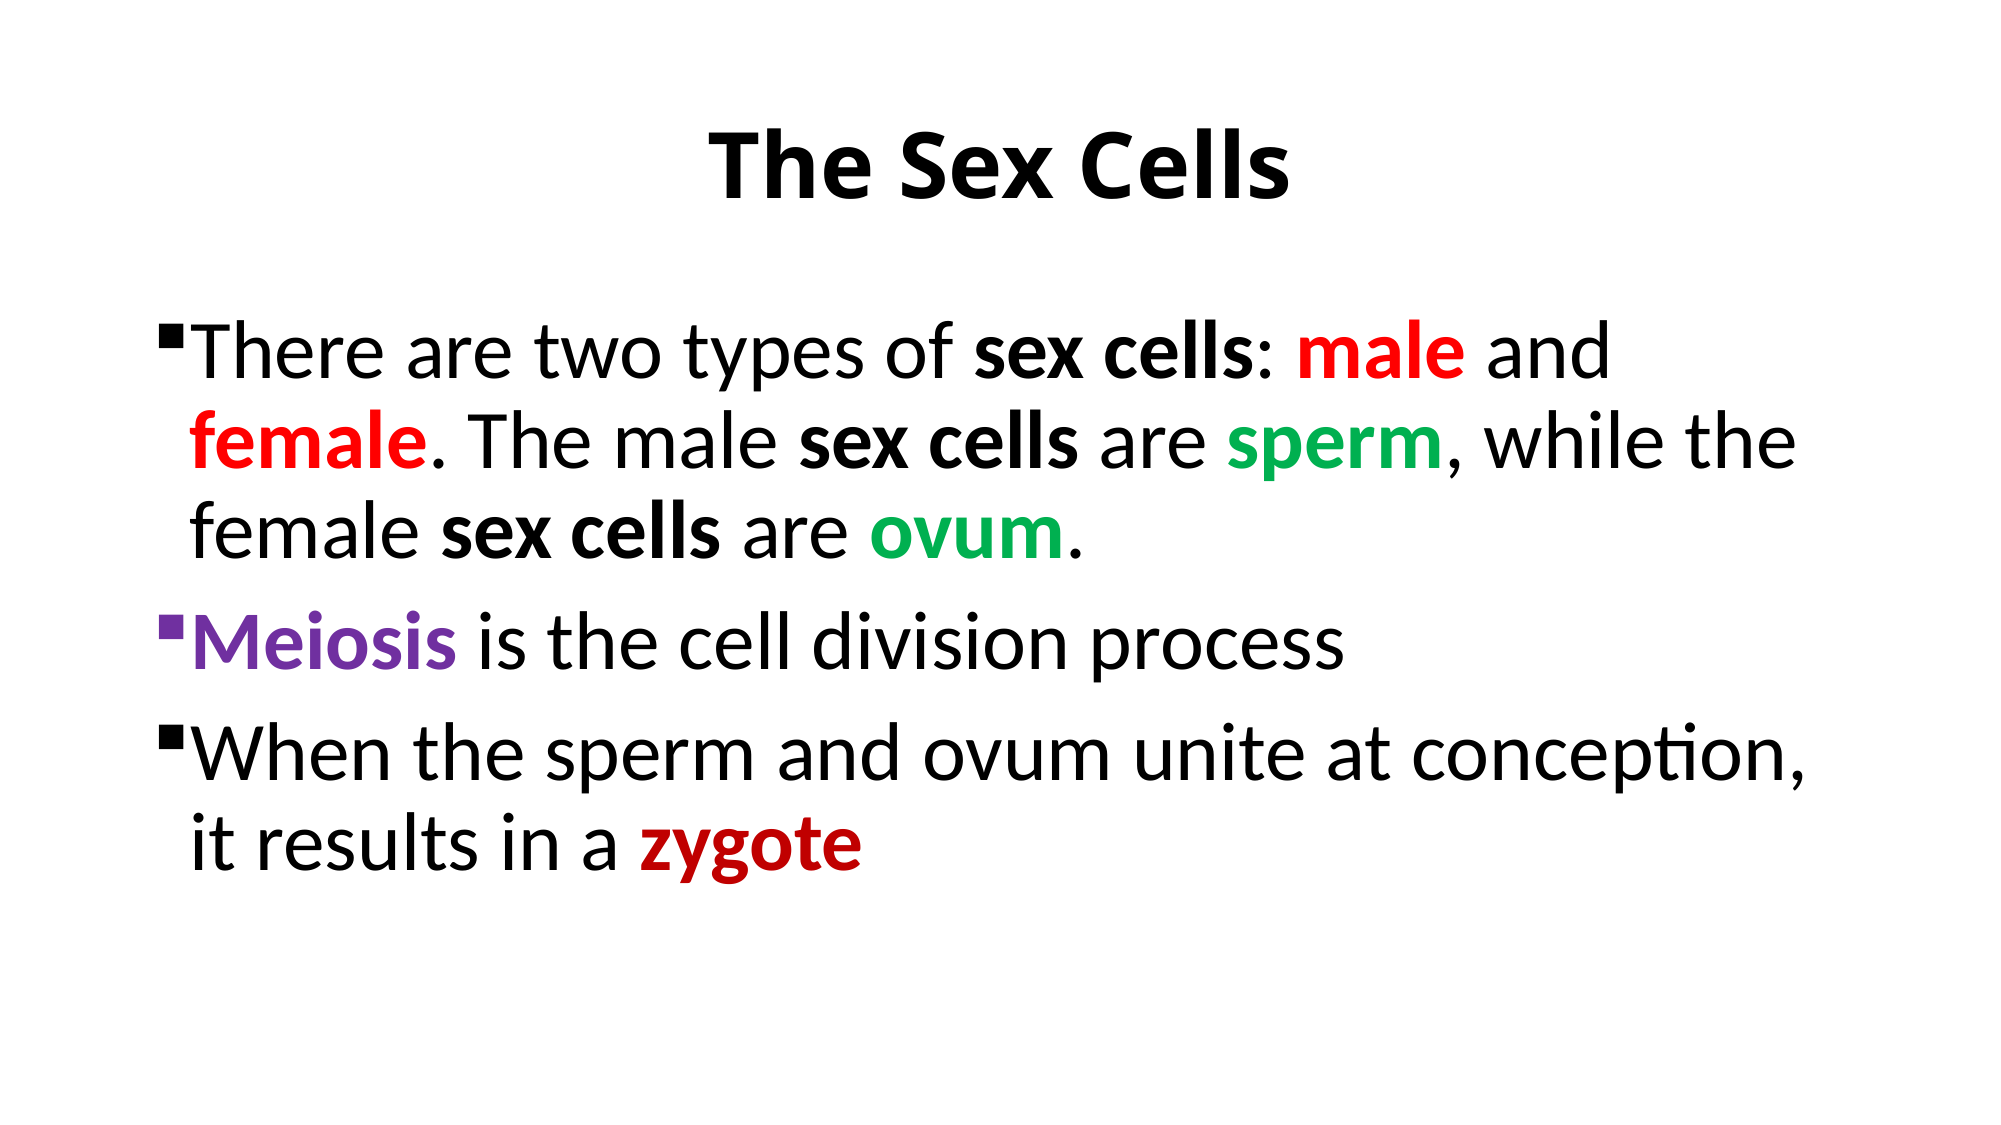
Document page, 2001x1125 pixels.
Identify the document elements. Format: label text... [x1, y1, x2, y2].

list There are two types of sex cells: male and female. The male sex cells are sperm, while the female sex cells are ovum. Meiosis is the cell division process When the sperm and ovum unite at conception, it results in a zygote [137, 299, 1863, 1014]
title The Sex Cells [137, 59, 1863, 278]
